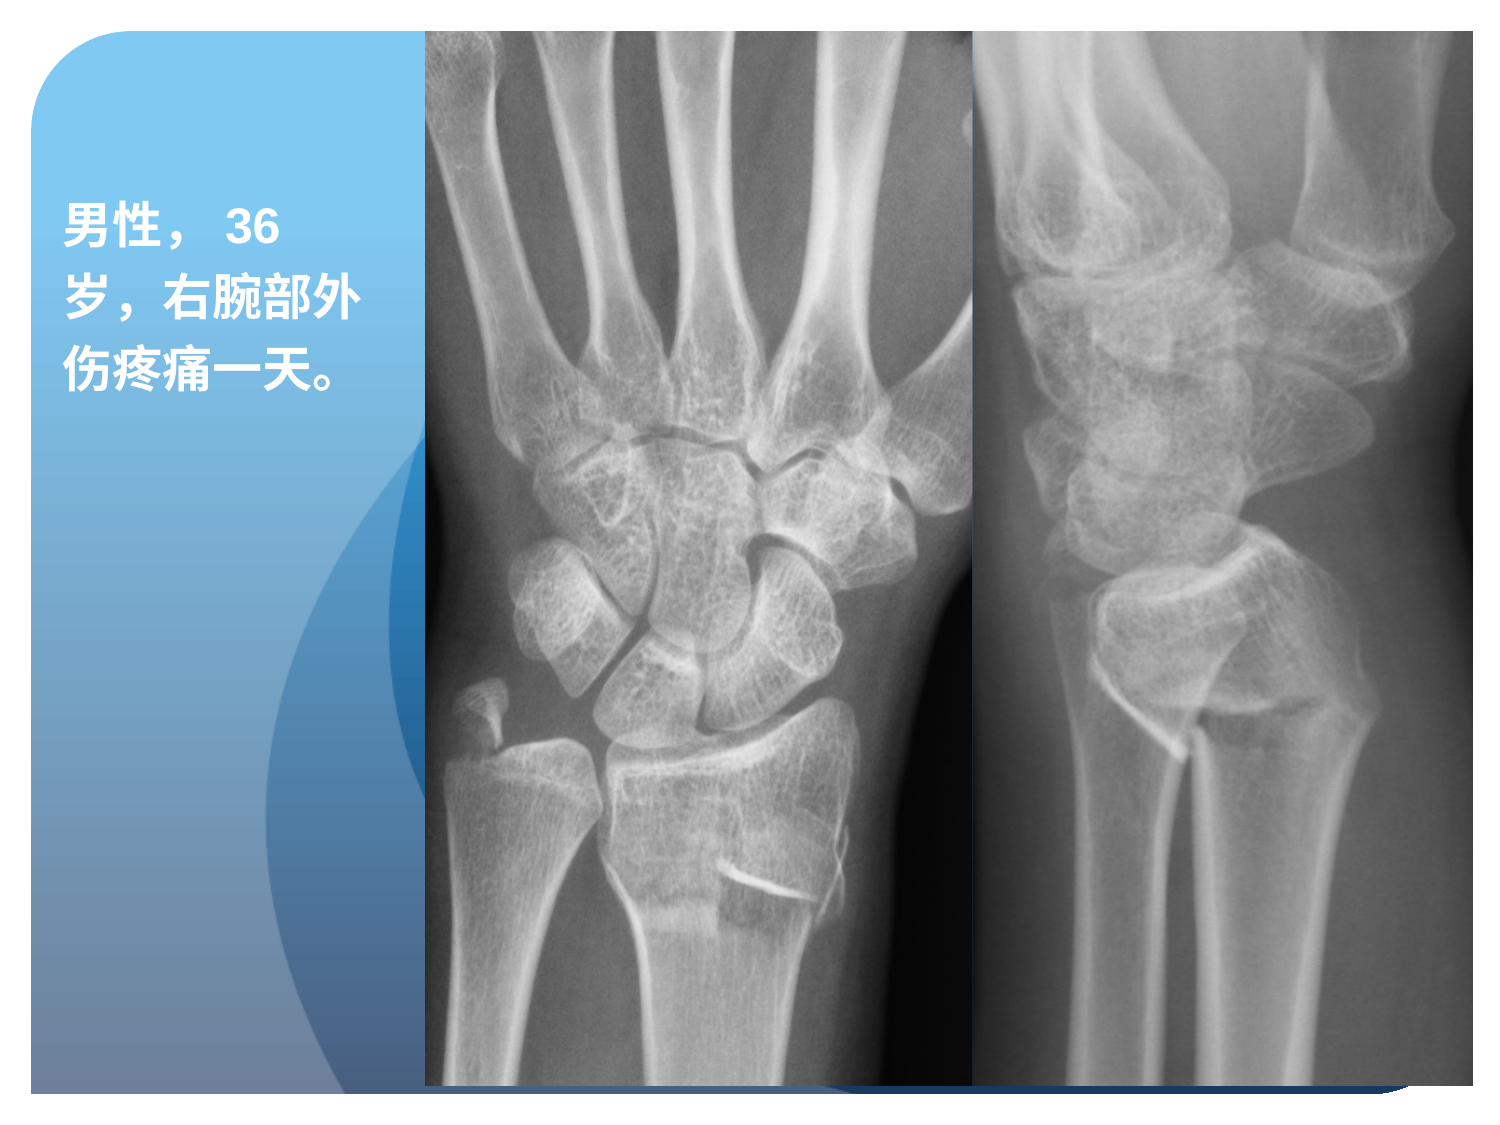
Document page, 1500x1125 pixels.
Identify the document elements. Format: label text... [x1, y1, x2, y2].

picture [26, 30, 1474, 1095]
text_box 男性，36岁，右腕部外伤疼痛一天。 [48, 174, 399, 599]
